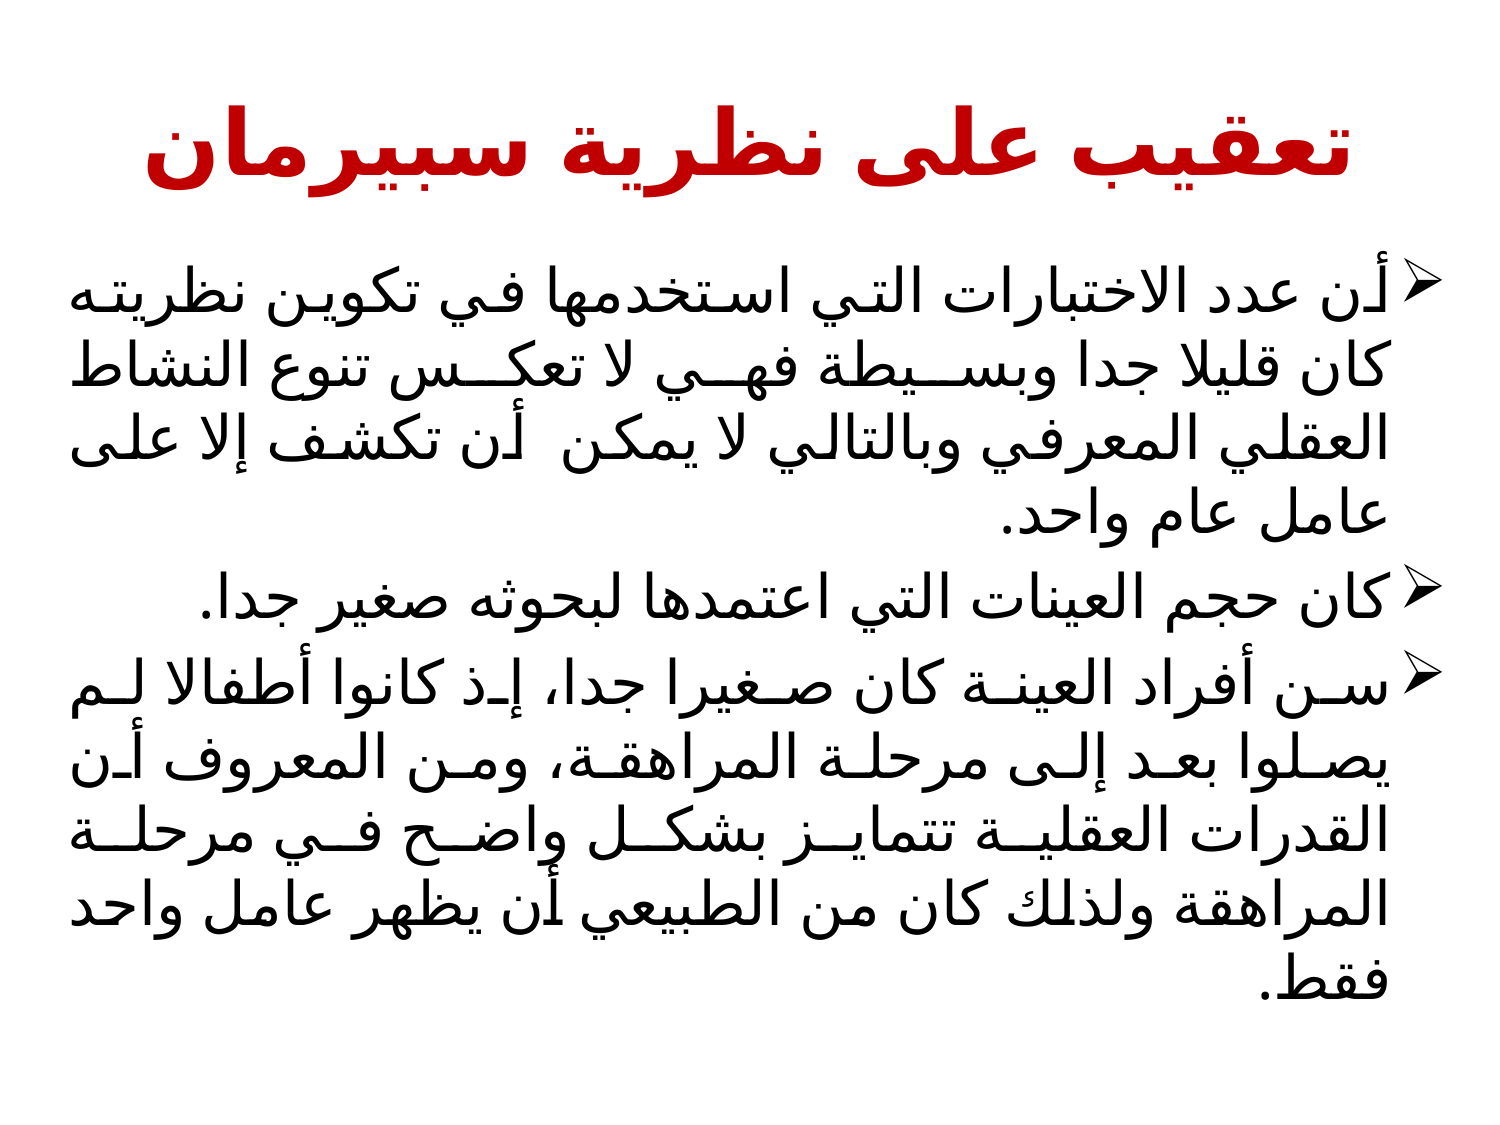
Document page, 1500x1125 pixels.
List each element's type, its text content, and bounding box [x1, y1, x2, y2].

title تعقيب على نظرية سبيرمان [75, 45, 1425, 233]
list أن عدد الاختبارات التي استخدمها في تكوين نظريته كان قليلا جدا وبسيطة فهي لا تعكس تنوع النشاط العقلي المعرفي وبالتالي لا يمكن أن تكشف إلا على عامل عام واحد. كان حجم العينات التي اعتمدها لبحوثه صغير جدا. سن أفراد العينة كان صغيرا جدا، إذ كانوا أطفالا لم يصلوا بعد إلى مرحلة المراهقة، ومن المعروف أن القدرات العقلية تتمايز بشكل واضح في مرحلة المراهقة ولذلك كان من الطبيعي أن يظهر عامل واحد فقط. [53, 243, 1459, 1024]
